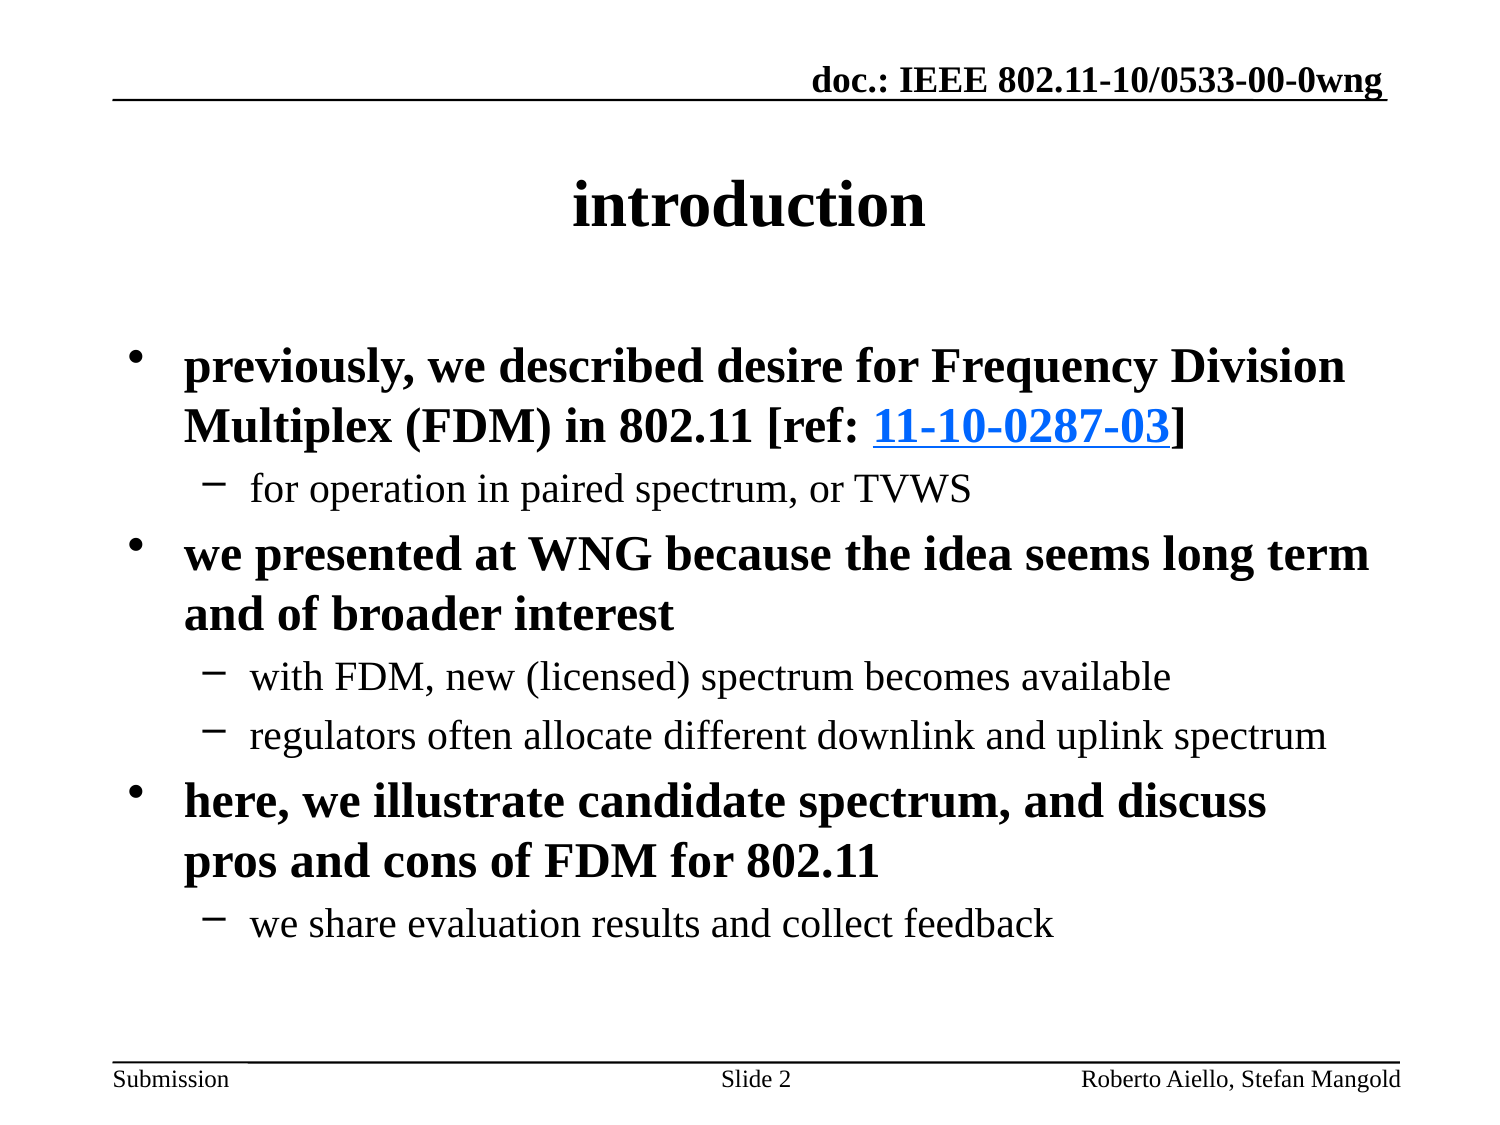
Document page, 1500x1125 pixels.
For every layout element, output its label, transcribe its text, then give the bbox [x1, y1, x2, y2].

slide_number Slide 2 [720, 1061, 792, 1093]
footer Roberto Aiello, Stefan Mangold [1076, 1061, 1402, 1093]
title introduction [112, 112, 1388, 288]
list previously, we described desire for Frequency Division Multiplex (FDM) in 802.11 [ref: 11-10-0287-03] for operation in paired spectrum, or TVWS we presented at WNG because the idea seems long term and of broader interest with FDM, new (licensed) spectrum becomes available regulators often allocate different downlink and uplink spectrum here, we illustrate candidate spectrum, and discuss pros and cons of FDM for 802.11 we share evaluation results and collect feedback [112, 324, 1388, 1001]
